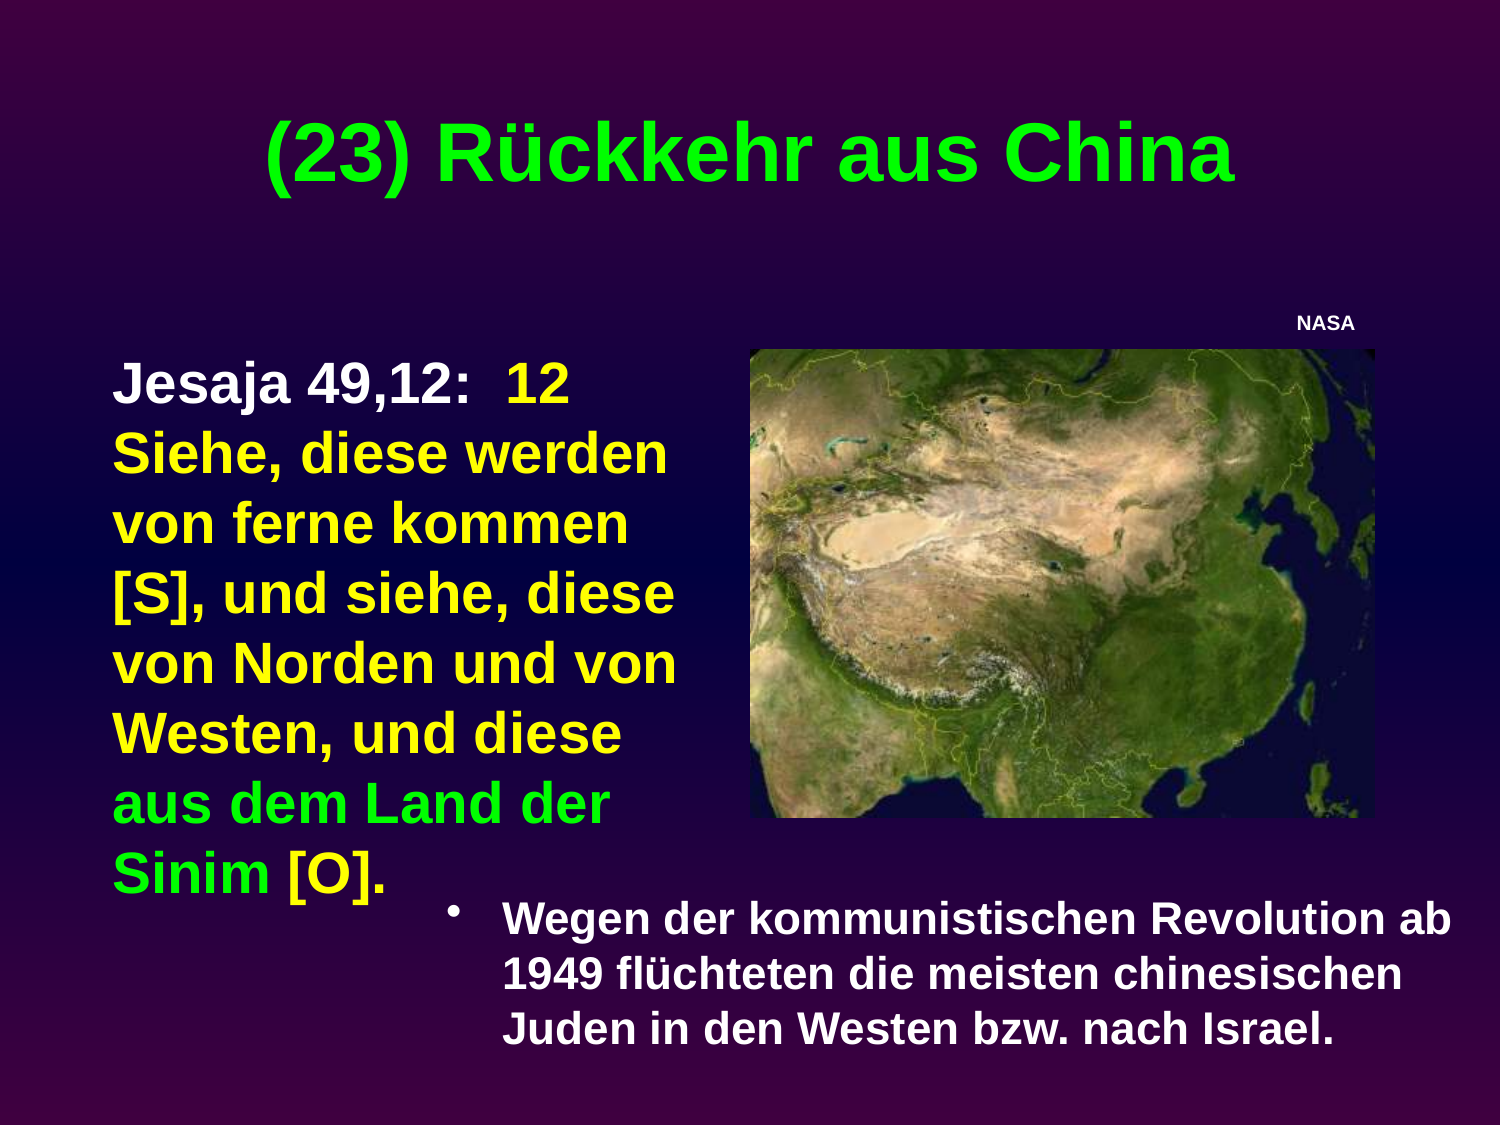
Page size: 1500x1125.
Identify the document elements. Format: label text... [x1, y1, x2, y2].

list Jesaja 49,12: 12 Siehe, diese werden von ferne kommen [S], und siehe, diese von Norden und von Westen, und diese aus dem Land der Sinim [O]. [41, 338, 715, 787]
text_box NASA [1281, 302, 1371, 343]
list Wegen der kommunistischen Revolution ab 1949 flüchteten die meisten chinesischen Juden in den Westen bzw. nach Israel. [430, 881, 1500, 1125]
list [749, 349, 1375, 818]
title (23) Rückkehr aus China [112, 54, 1388, 243]
